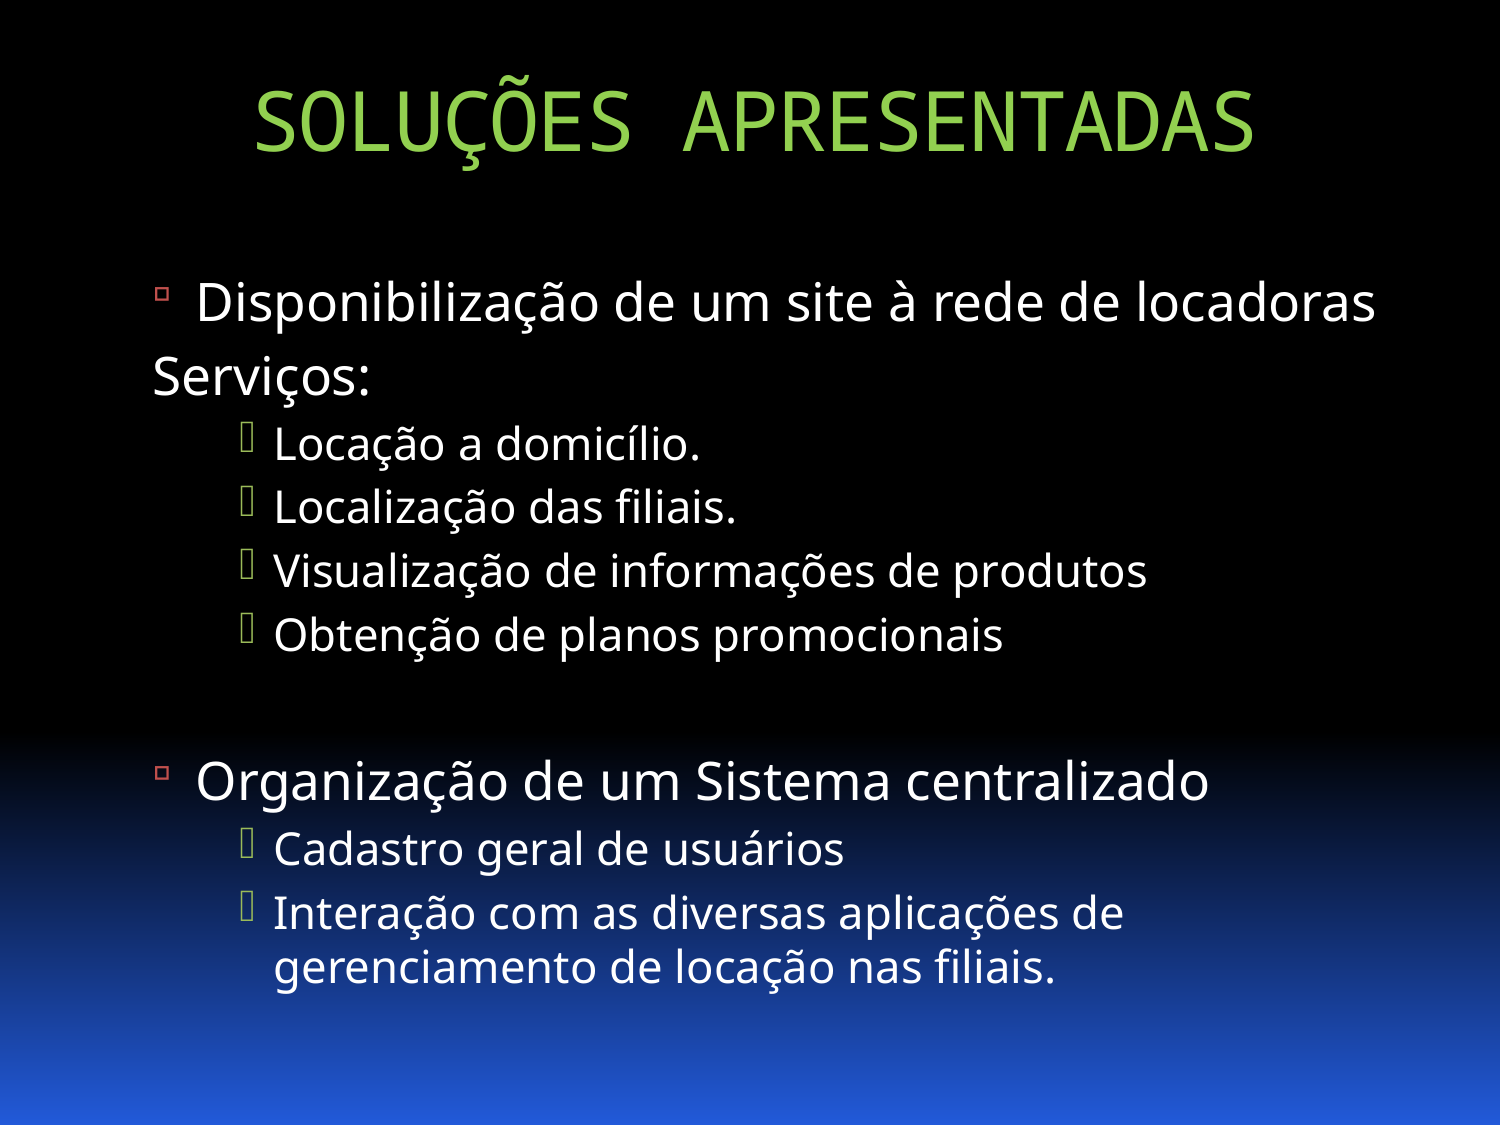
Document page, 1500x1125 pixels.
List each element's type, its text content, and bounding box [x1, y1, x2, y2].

list Disponibilização de um site à rede de locadoras Serviços: Locação a domicílio. Localização das filiais. Visualização de informações de produtos Obtenção de planos promocionais Organização de um Sistema centralizado Cadastro geral de usuários Interação com as diversas aplicações de gerenciamento de locação nas filiais. [70, 260, 1425, 1008]
title SOLUÇÕES APRESENTADAS [117, 60, 1393, 211]
